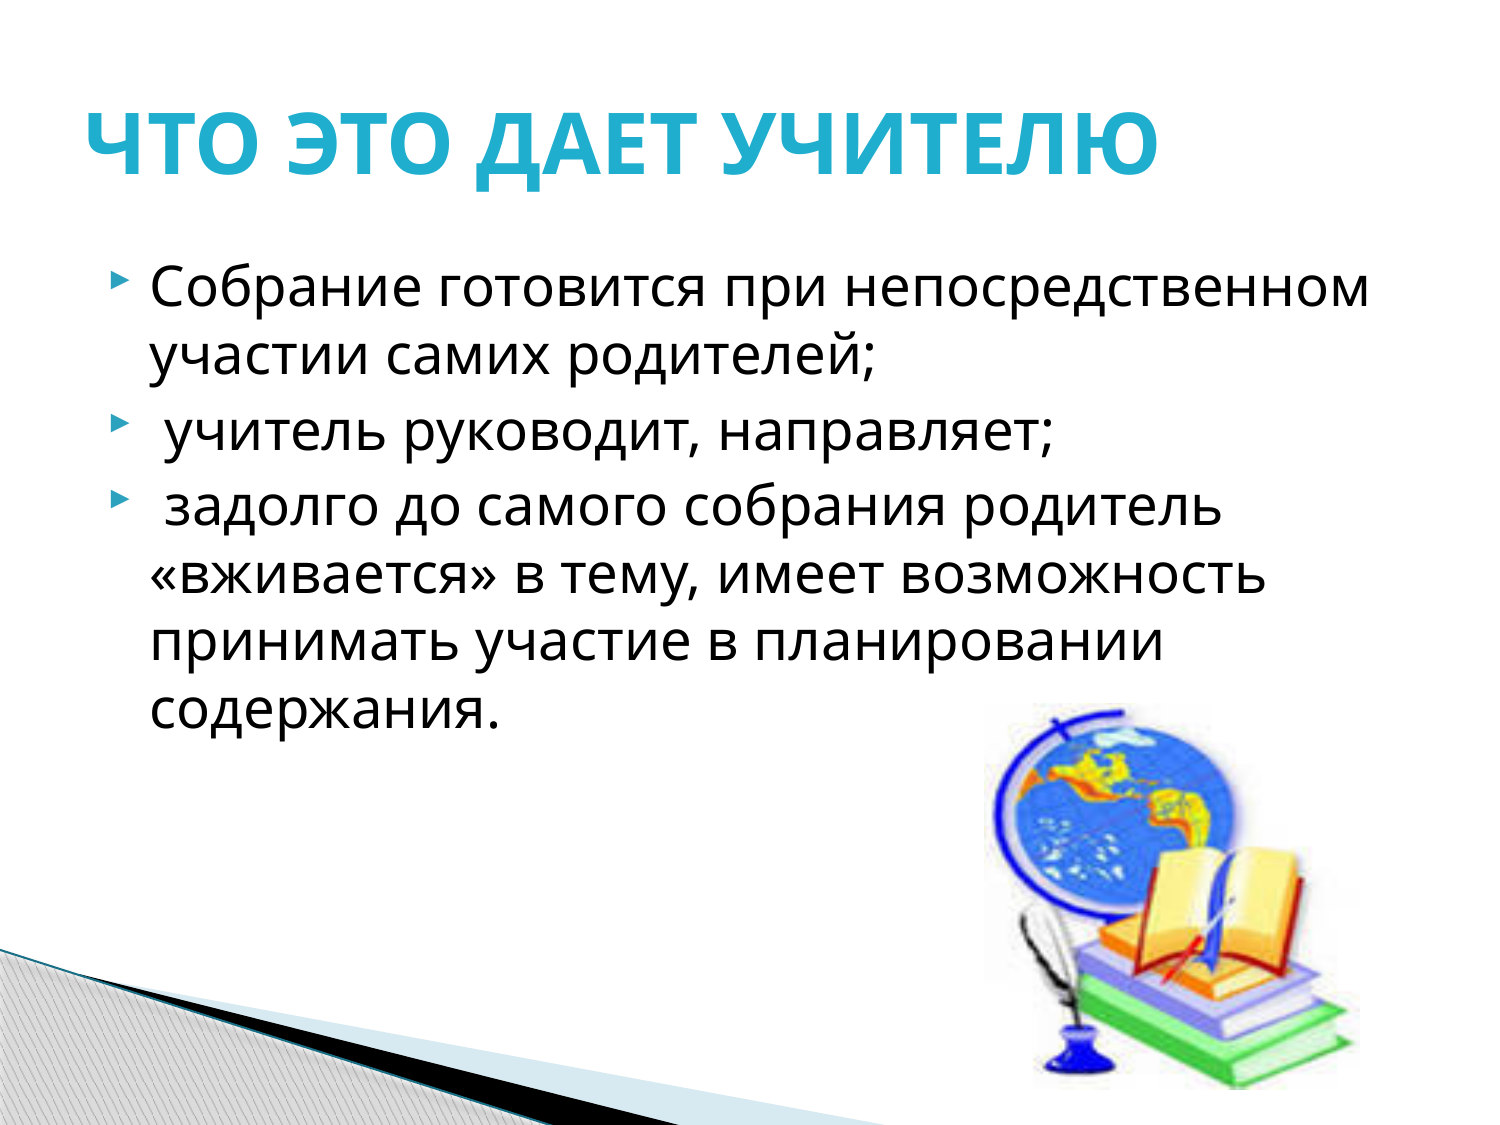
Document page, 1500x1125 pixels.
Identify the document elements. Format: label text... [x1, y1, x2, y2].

title ЧТО ЭТО ДАЕТ УЧИТЕЛЮ [70, 46, 1421, 235]
picture [984, 702, 1360, 1090]
list Собрание готовится при непосредственном участии самих родителей; учитель руководит, направляет; задолго до самого собрания родитель «вживается» в тему, имеет возможность принимать участие в планировании содержания. [75, 243, 1425, 986]
